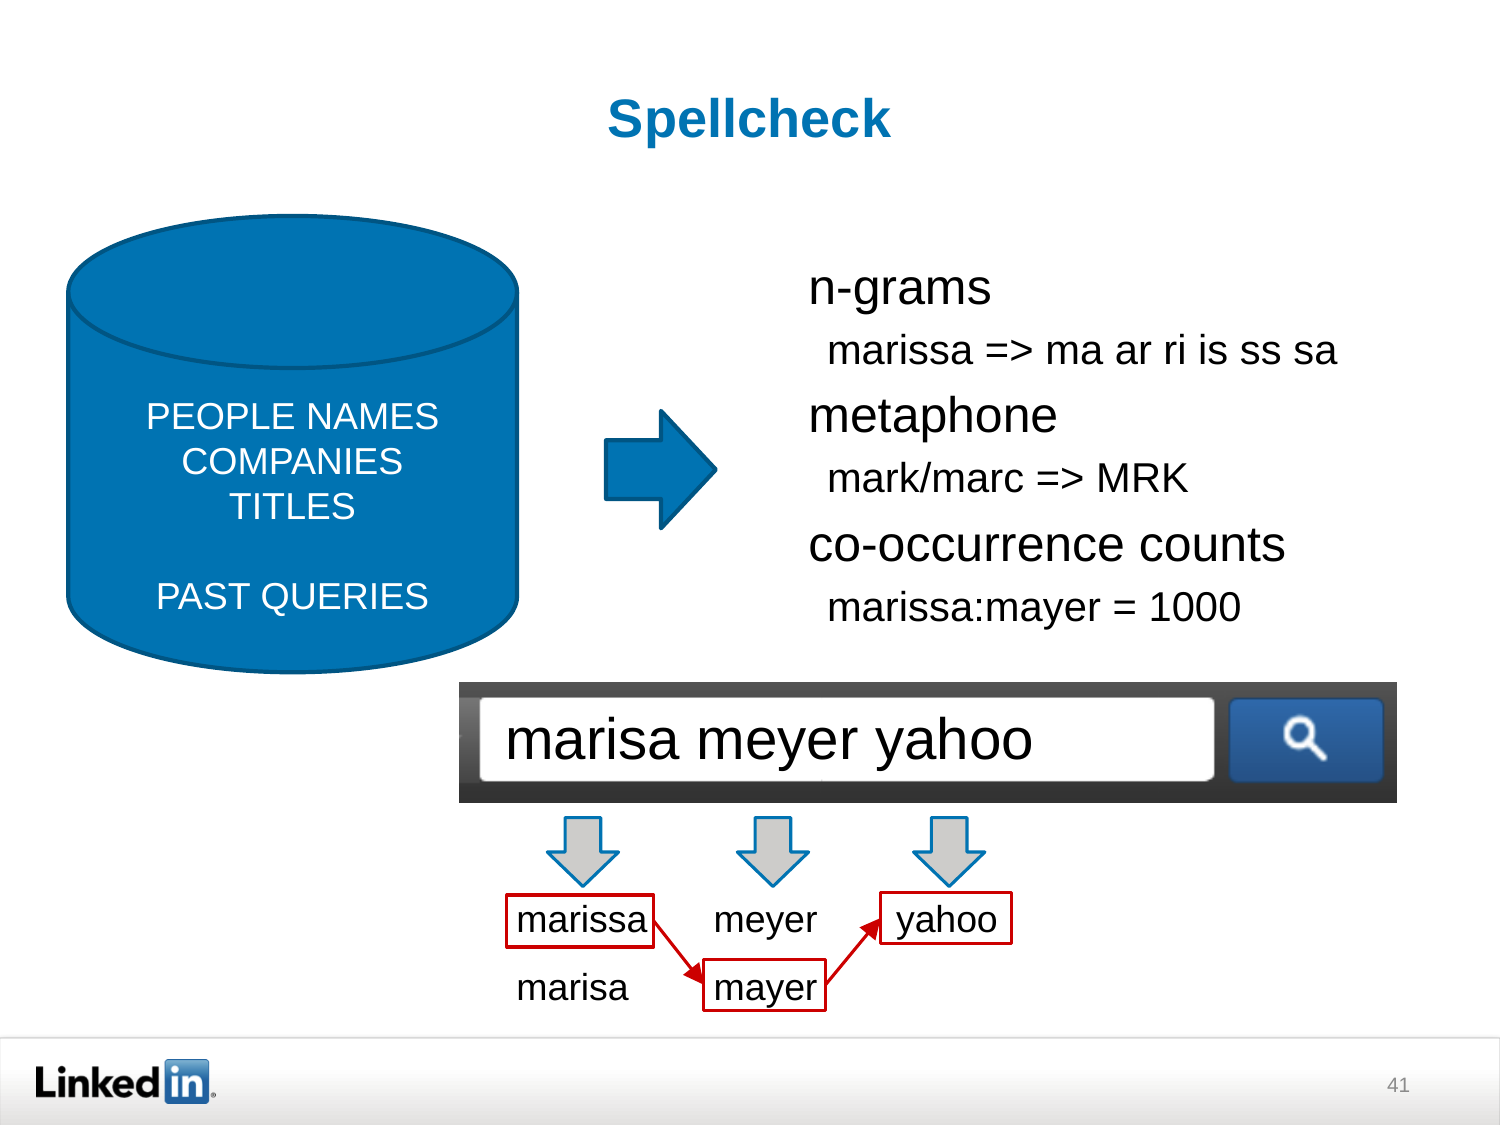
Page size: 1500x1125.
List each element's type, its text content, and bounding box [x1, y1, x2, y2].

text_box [458, 681, 1398, 804]
slide_number 41 [1074, 1053, 1425, 1114]
text_box n-grams marissa => ma ar ri is ss sa metaphone mark/marc => MRK co-occurrence counts marissa:mayer = 1000 [808, 220, 1337, 664]
text_box PEOPLE NAMES COMPANIES TITLES PAST QUERIES [66, 213, 520, 675]
text_box [547, 817, 619, 887]
text_box [703, 959, 826, 1011]
text_box meyer mayer [698, 993, 843, 1025]
text_box meyer mayer [698, 857, 843, 959]
text_box [880, 892, 1012, 944]
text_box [825, 917, 881, 986]
text_box [913, 817, 985, 887]
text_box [653, 920, 705, 986]
text_box [737, 817, 809, 887]
picture [36, 1059, 216, 1104]
text_box marissa marisa [501, 857, 666, 1025]
text_box yahoo [881, 857, 1048, 1028]
text_box [506, 894, 654, 948]
title Spellcheck [75, 33, 1425, 199]
text_box [603, 408, 718, 531]
